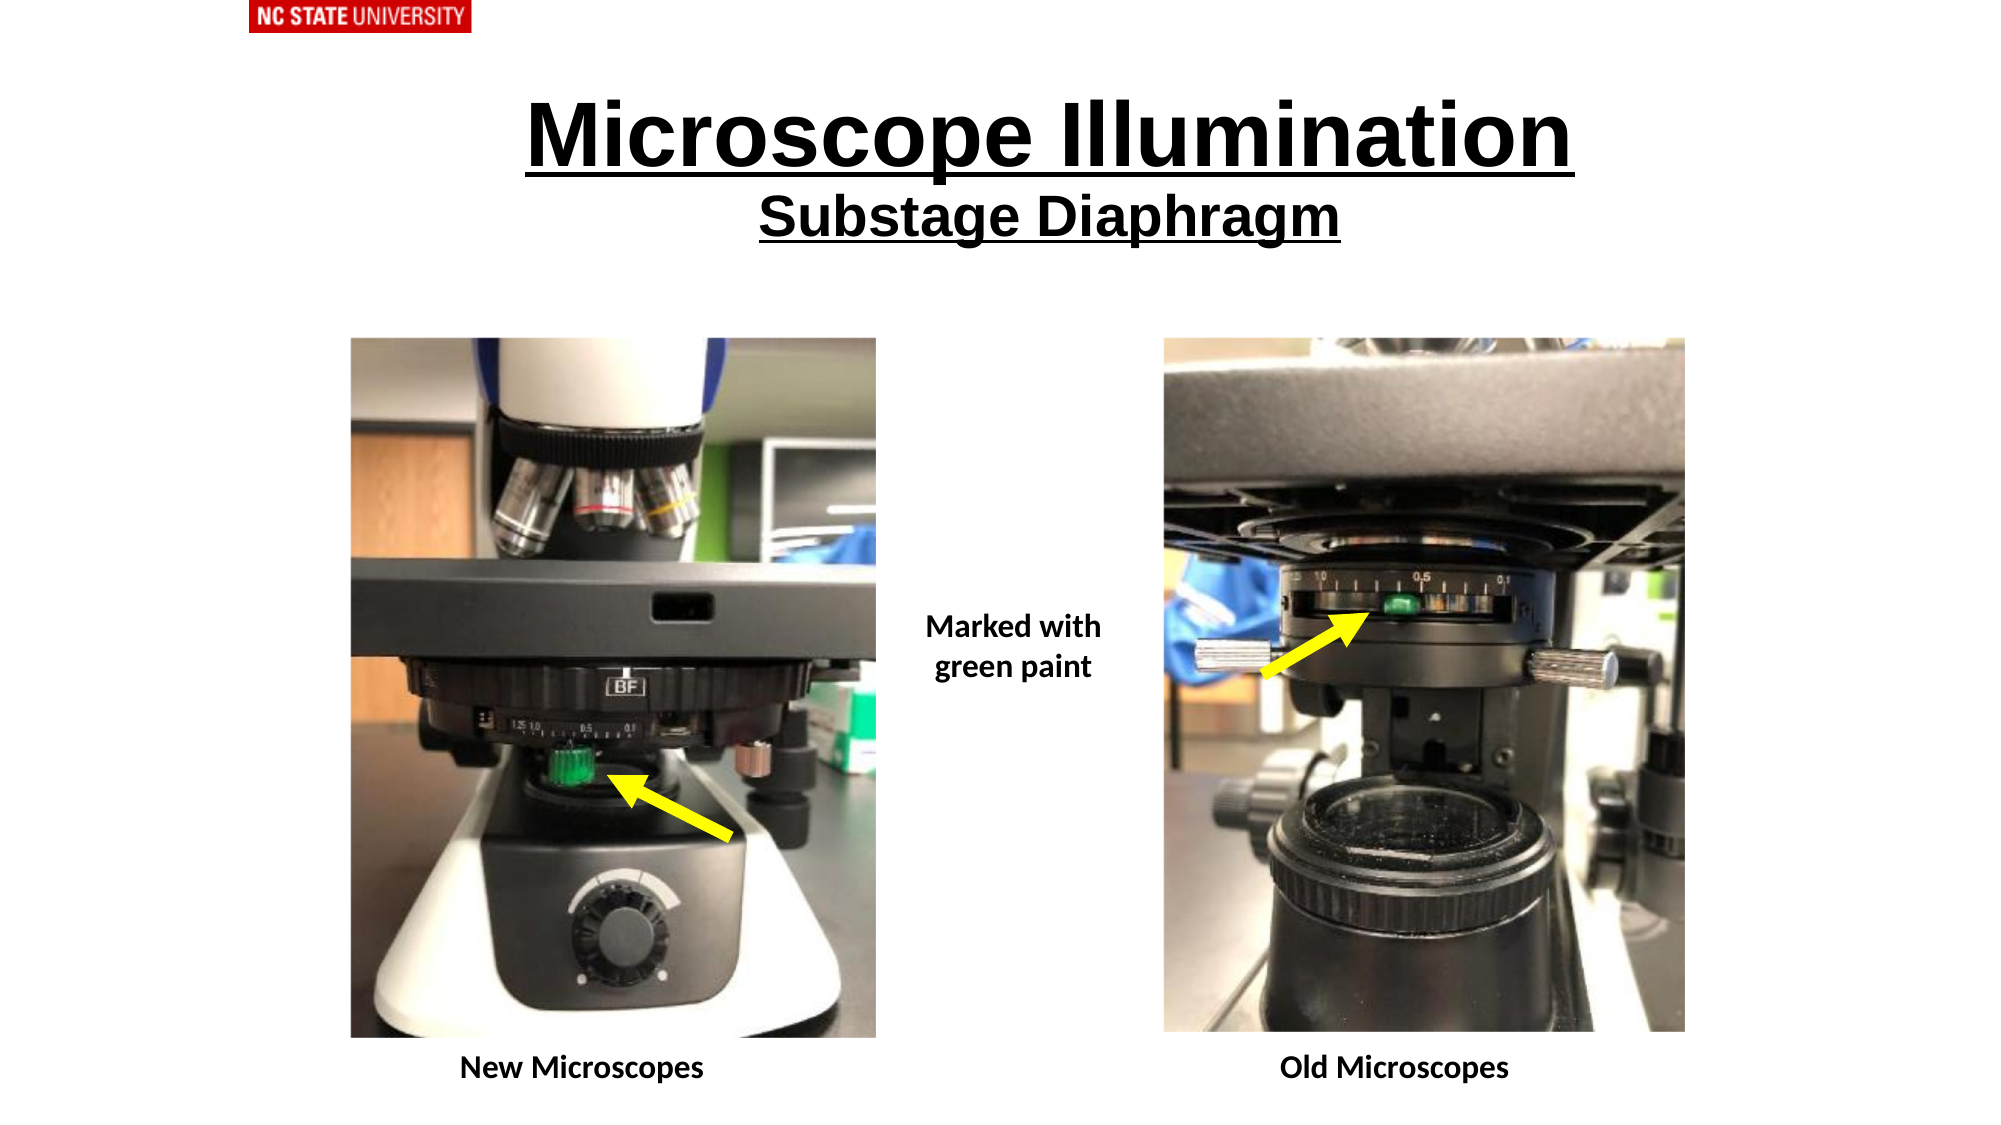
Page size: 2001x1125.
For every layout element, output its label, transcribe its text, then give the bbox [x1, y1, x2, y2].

text_box Old Microscopes [1265, 1037, 1525, 1093]
picture [262, 339, 963, 1037]
text_box Marked with green paint [963, 597, 1076, 692]
picture [1076, 339, 1772, 1031]
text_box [606, 774, 731, 838]
picture [249, 0, 500, 33]
text_box New Microscopes [445, 1038, 720, 1093]
title Microscope Illumination Substage Diaphragm [450, 50, 1650, 287]
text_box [1262, 612, 1370, 675]
